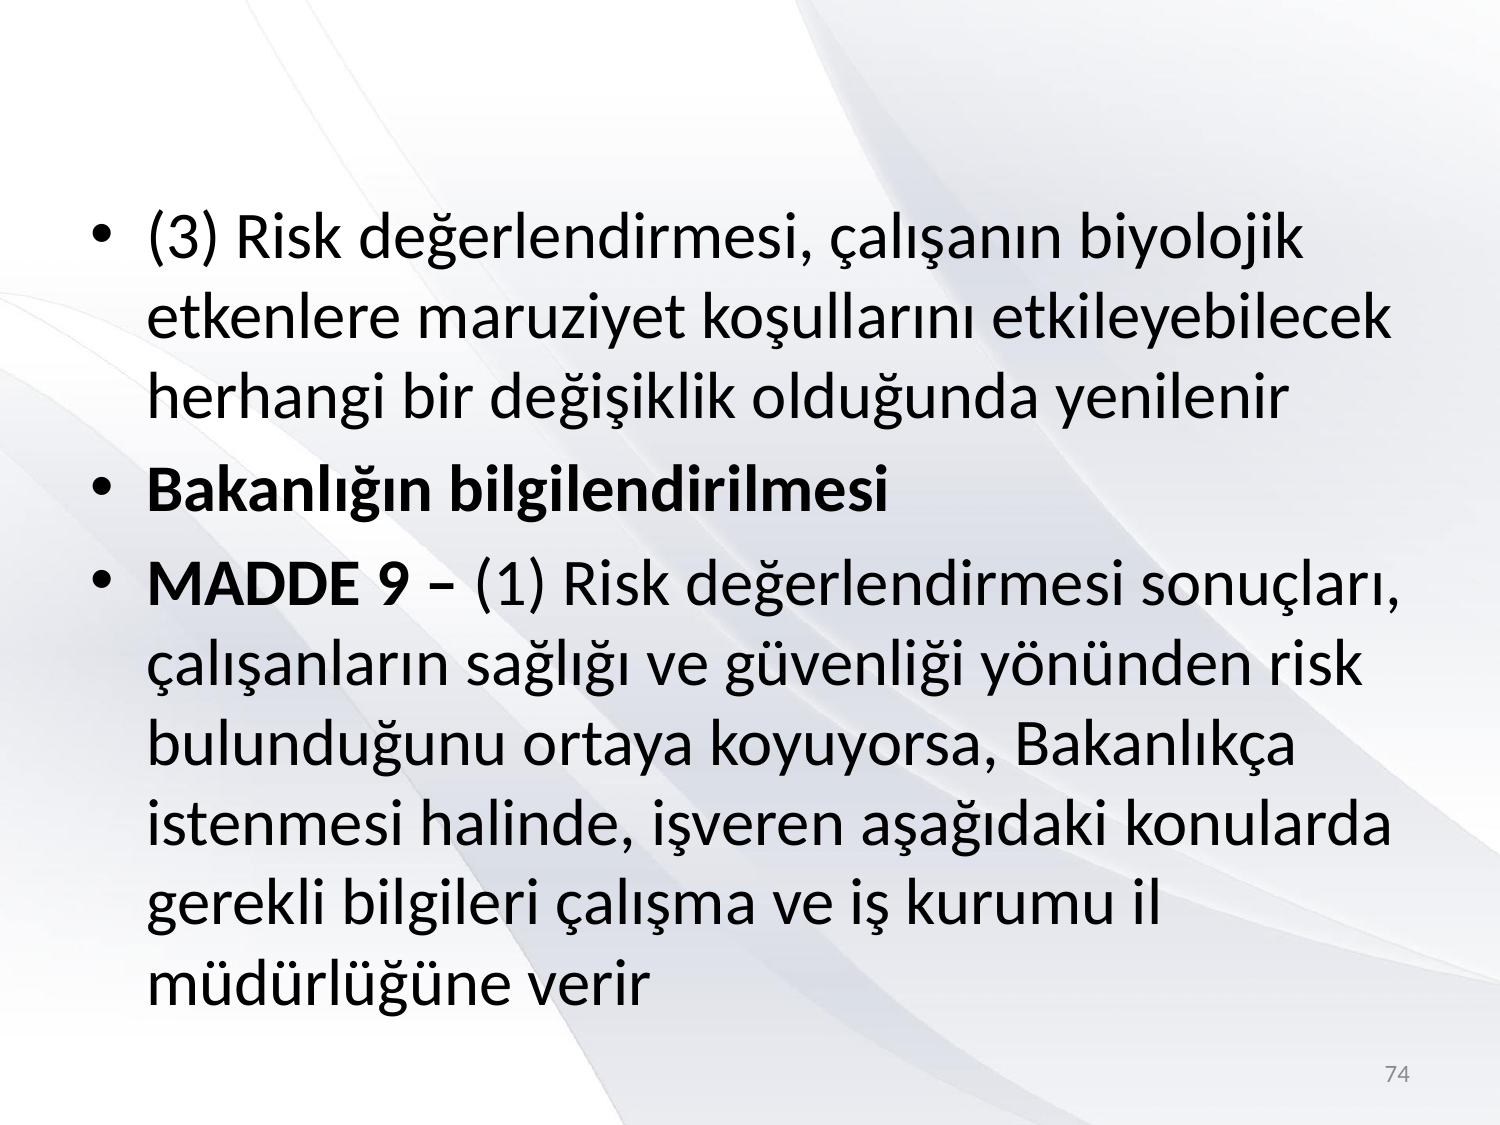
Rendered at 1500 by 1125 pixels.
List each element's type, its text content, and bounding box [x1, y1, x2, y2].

list (3) Risk değerlendirmesi, çalışanın biyolojik etkenlere maruziyet koşullarını etkileyebilecek herhangi bir değişiklik olduğunda yenilenir Bakanlığın bilgilendirilmesi MADDE 9 – (1) Risk değerlendirmesi sonuçları, çalışanların sağlığı ve güvenliği yönünden risk bulunduğunu ortaya koyuyorsa, Bakanlıkça istenmesi halinde, işveren aşağıdaki konularda gerekli bilgileri çalışma ve iş kurumu il müdürlüğüne verir [75, 184, 1425, 1005]
slide_number 74 [1074, 1042, 1425, 1103]
picture [0, 0, 1500, 1125]
